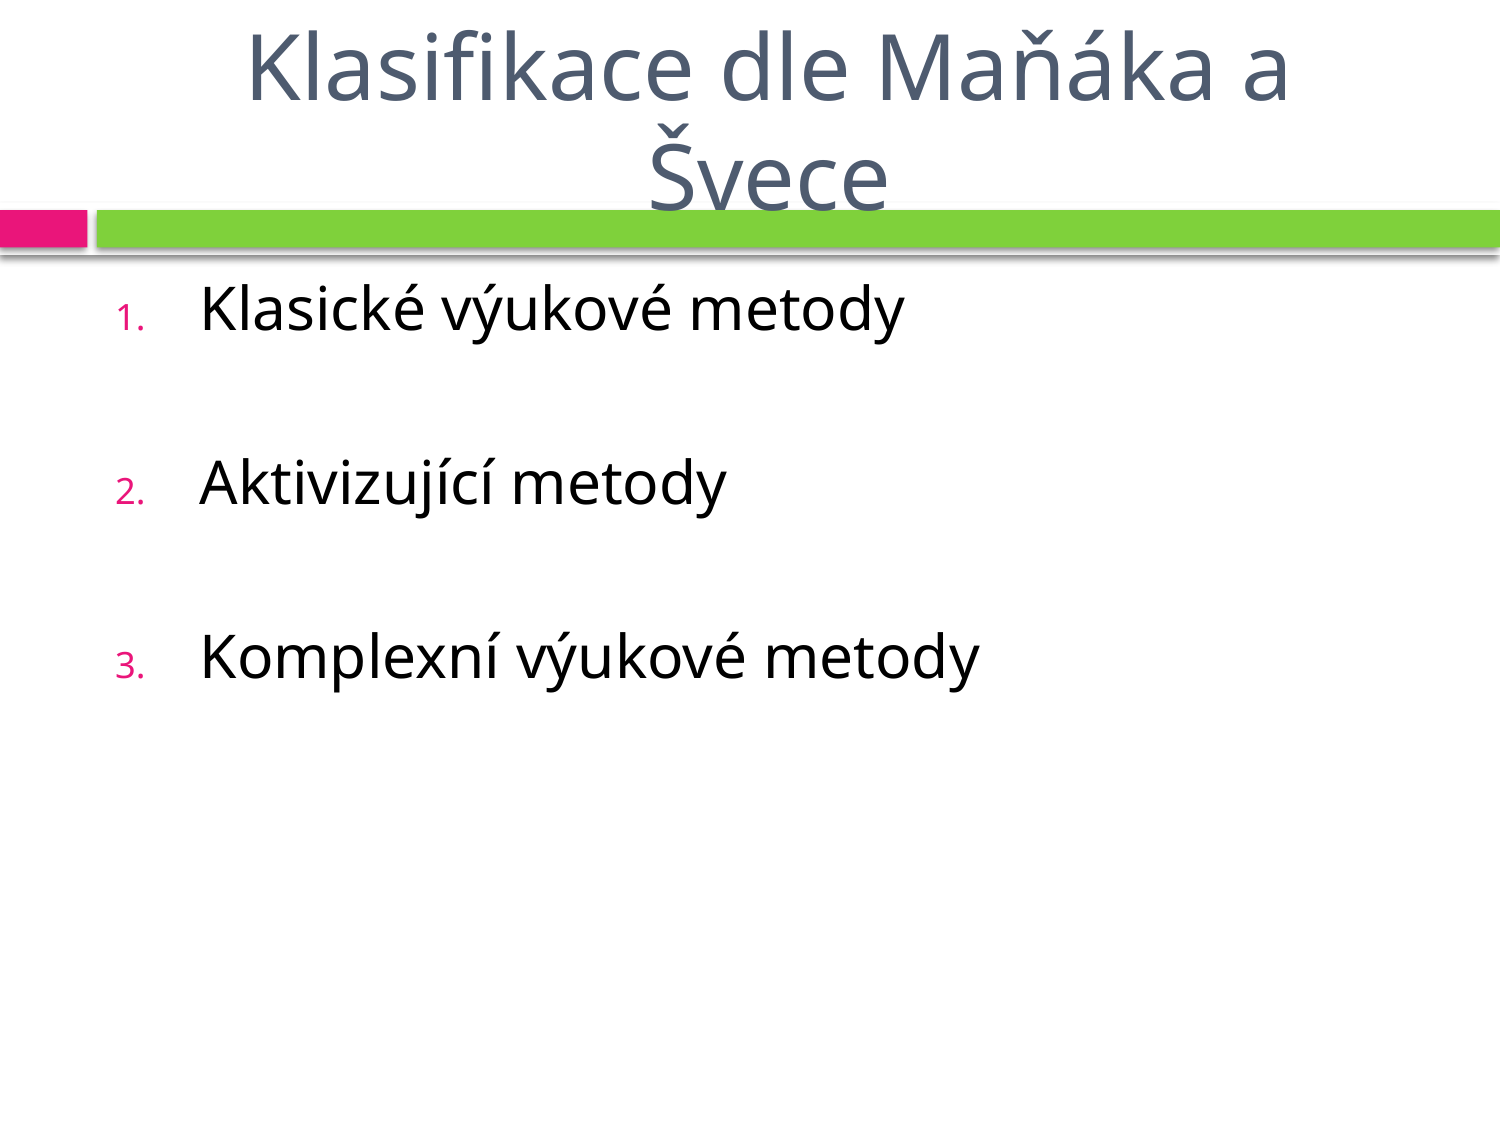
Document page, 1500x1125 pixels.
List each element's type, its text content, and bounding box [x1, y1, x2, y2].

list Klasické výukové metody Aktivizující metody Komplexní výukové metody [100, 262, 1438, 1000]
title Klasifikace dle Maňáka a Švece [100, 37, 1438, 200]
